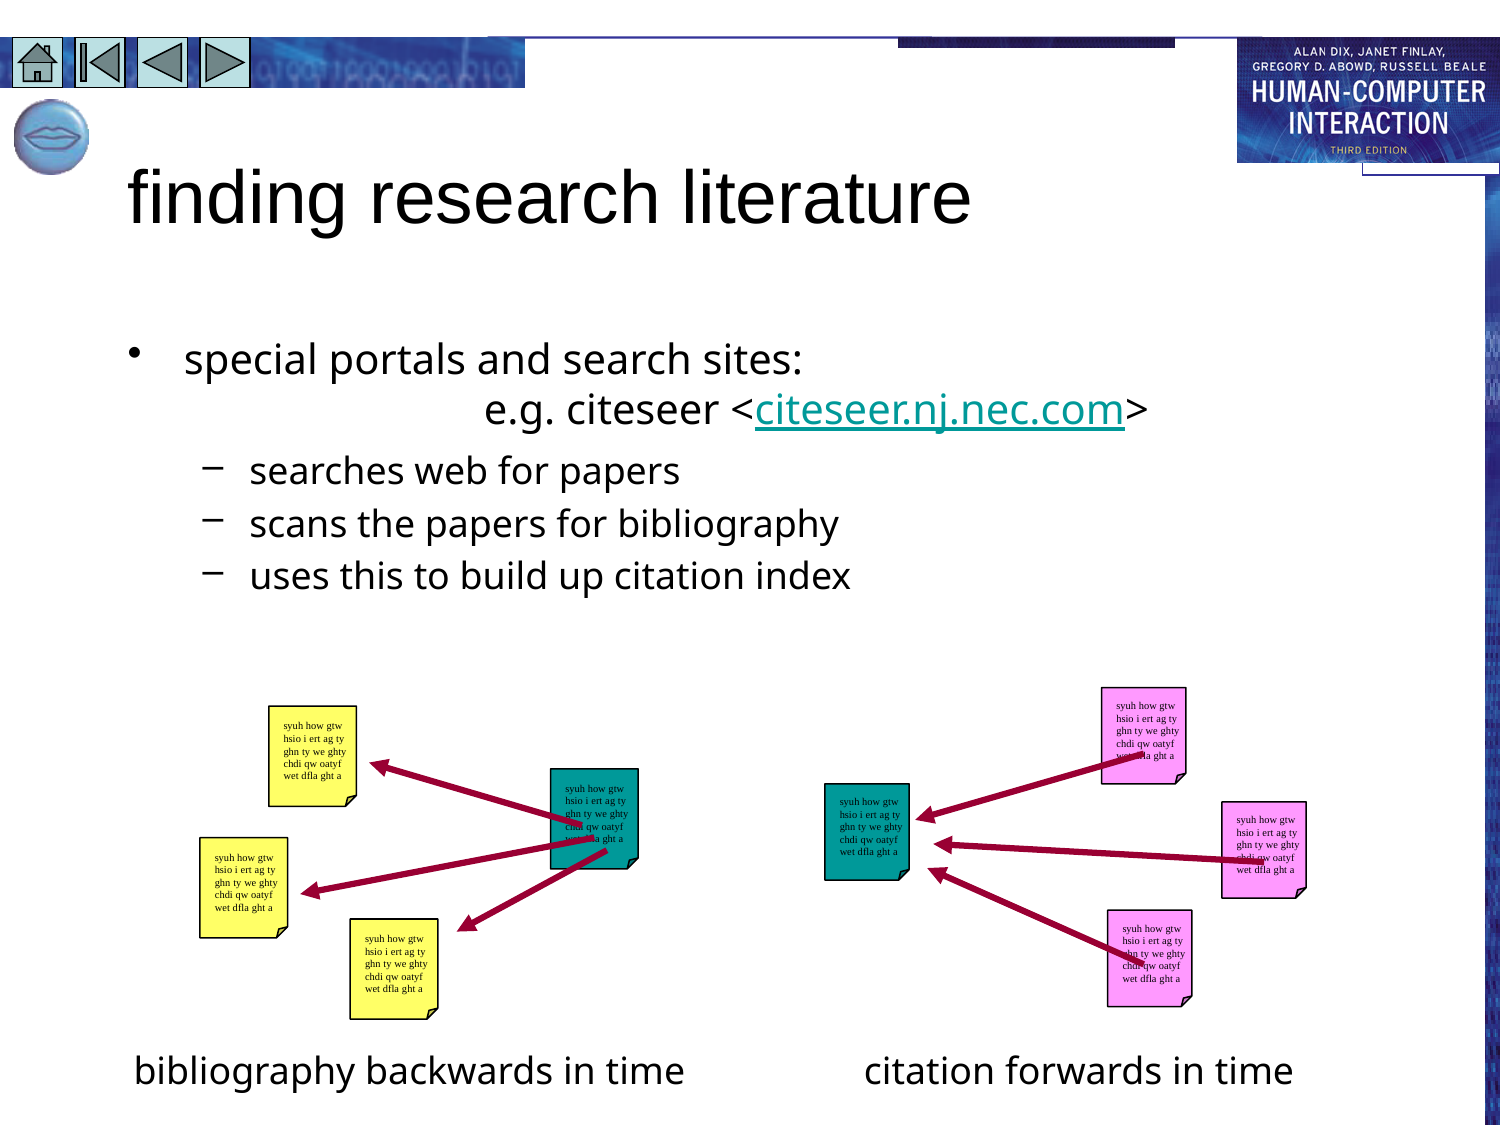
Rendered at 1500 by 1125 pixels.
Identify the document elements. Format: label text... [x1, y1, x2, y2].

text_box bibliography backwards in time [118, 1039, 701, 1099]
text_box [186, 699, 646, 1026]
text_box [824, 686, 1307, 1007]
picture [188, 37, 199, 88]
text_box citation forwards in time [849, 1039, 1310, 1099]
picture [1485, 176, 1500, 1125]
picture [63, 37, 74, 88]
list special portals and search sites: e.g. citeseer <citeseer.nj.nec.com> searches web for papers scans the papers for bibliography uses this to build up citation index [112, 324, 1388, 650]
picture [0, 37, 12, 88]
picture [1237, 37, 1500, 163]
title finding research literature [112, 99, 1238, 288]
picture [251, 37, 525, 88]
picture [898, 37, 1175, 48]
picture [126, 37, 137, 88]
picture [13, 99, 89, 176]
